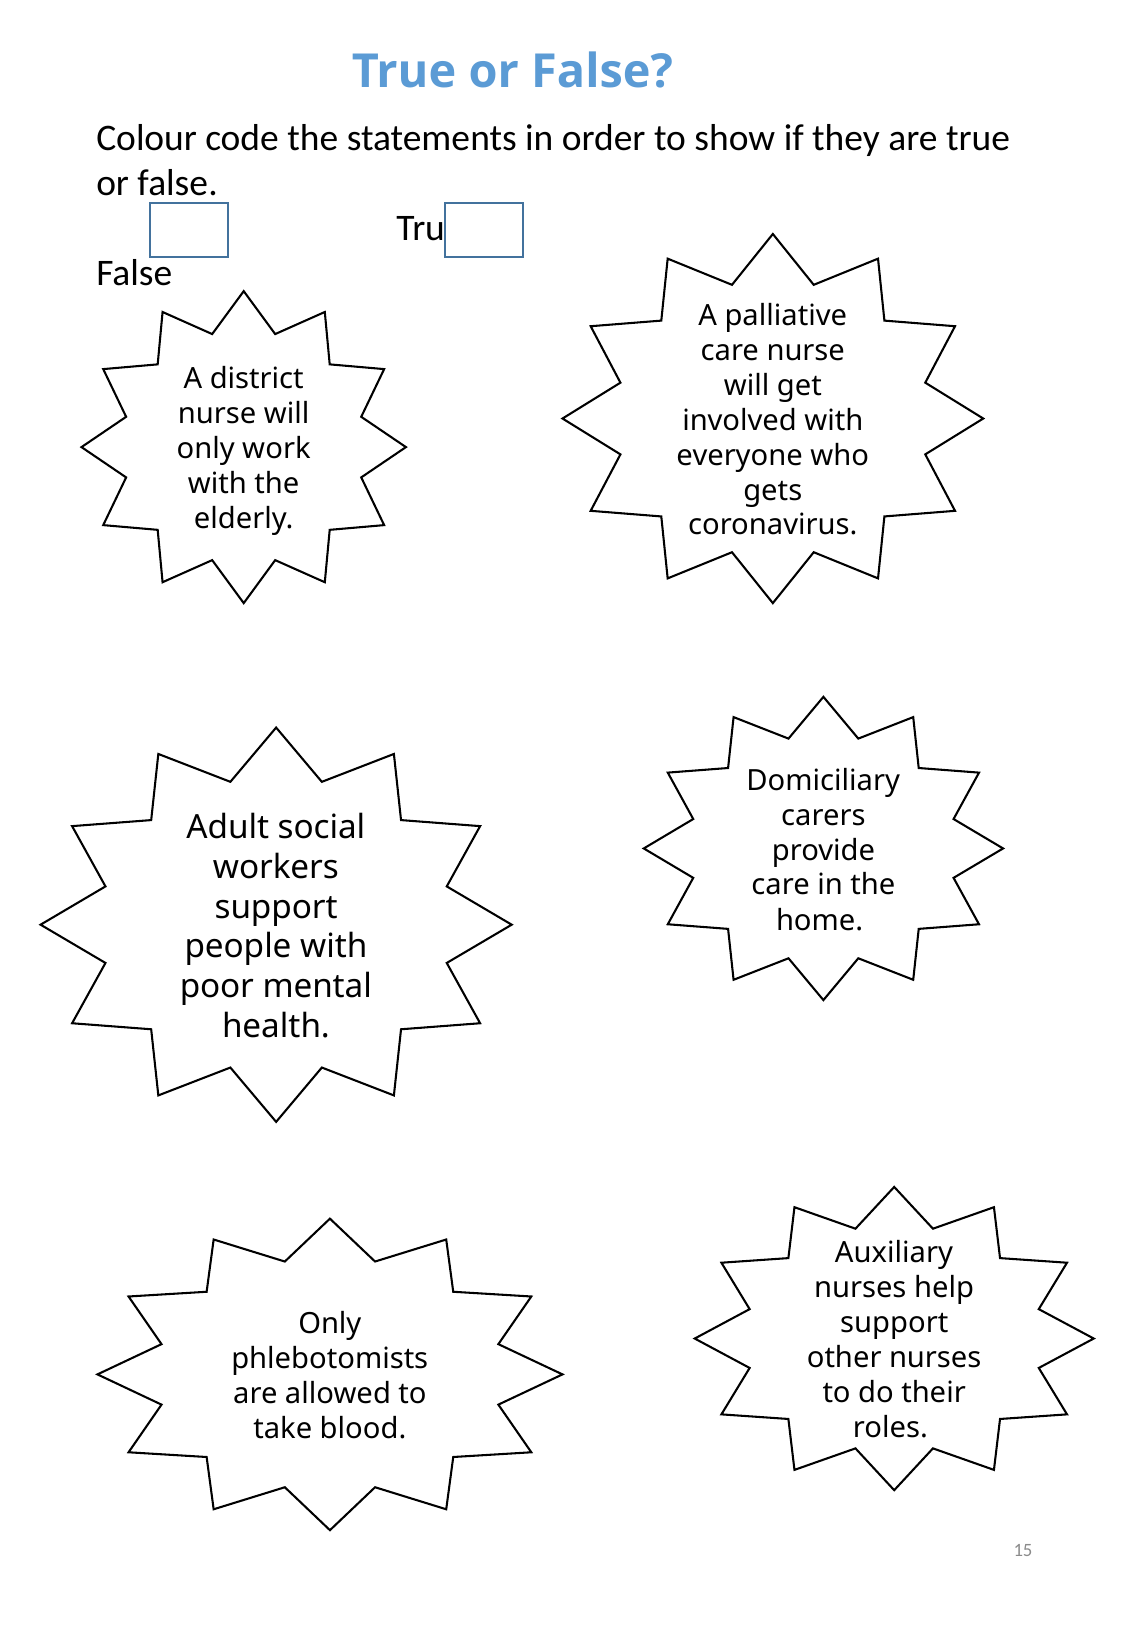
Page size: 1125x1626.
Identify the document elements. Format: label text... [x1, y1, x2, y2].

text_box [444, 202, 524, 258]
text_box Adult social workers support people with poor mental health. [38, 725, 514, 1124]
text_box Colour code the statements in order to show if they are true or false. True False [81, 105, 1044, 301]
text_box True or False? [337, 33, 701, 105]
slide_number 15 [794, 1506, 1048, 1593]
text_box [149, 202, 229, 258]
text_box Only phlebotomists are allowed to take blood. [95, 1217, 565, 1532]
text_box Domiciliary carers provide care in the home. [641, 695, 1006, 1002]
text_box Auxiliary nurses help support other nurses to do their roles. [692, 1185, 1096, 1492]
text_box A palliative care nurse will get involved with everyone who gets coronavirus. [560, 301, 986, 605]
text_box A district nurse will only work with the elderly. [79, 301, 408, 605]
